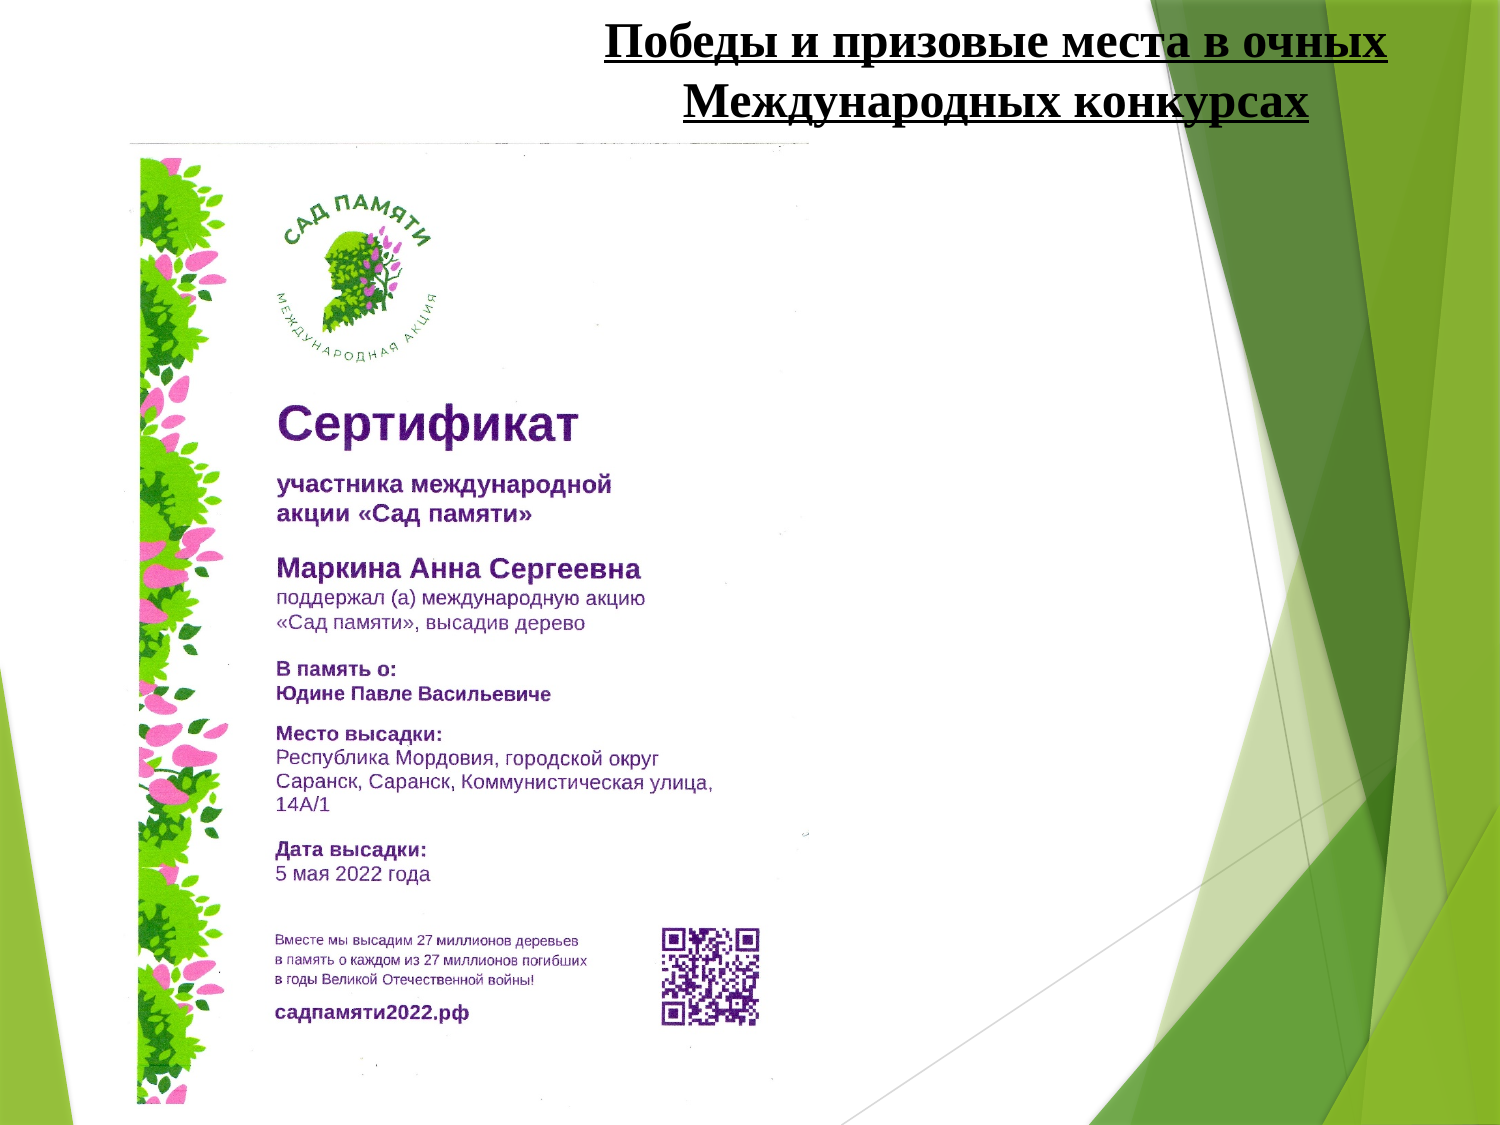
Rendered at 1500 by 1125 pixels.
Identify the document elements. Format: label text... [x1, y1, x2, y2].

text_box Победы и призовые места в очных Международных конкурсах [492, 0, 1500, 135]
picture [123, 139, 810, 1110]
